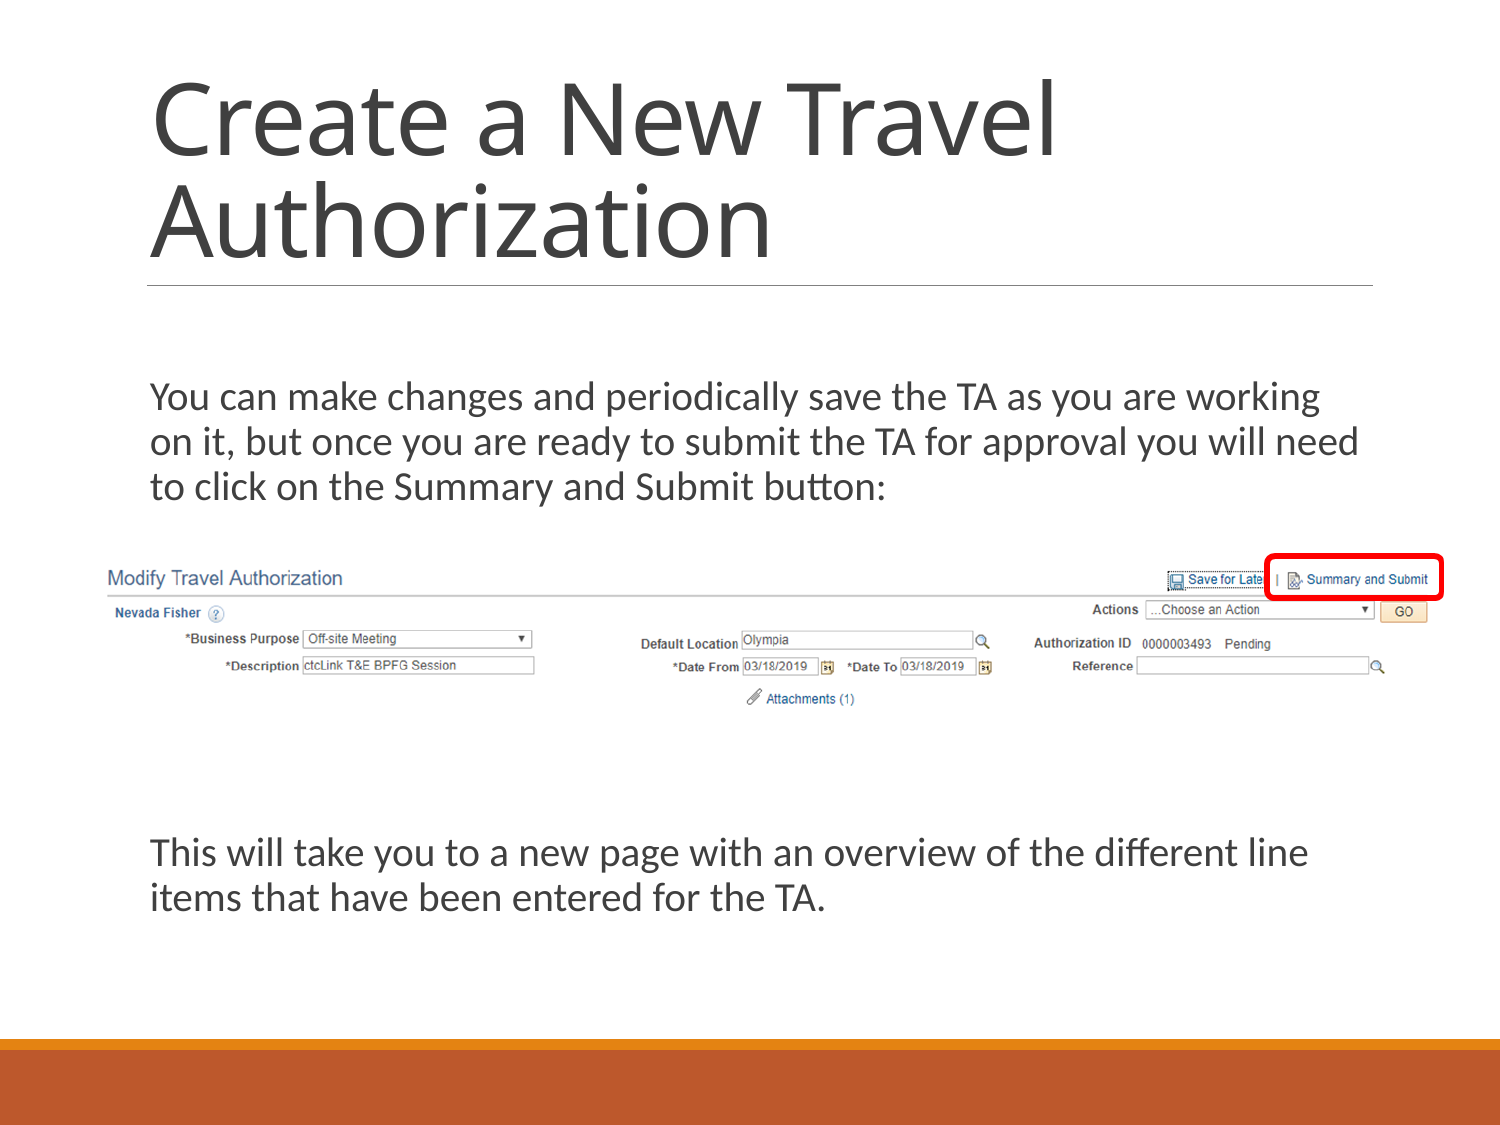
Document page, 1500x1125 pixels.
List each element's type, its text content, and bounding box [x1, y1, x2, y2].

list You can make changes and periodically save the TA as you are working on it, but once you are ready to submit the TA for approval you will need to click on the Summary and Submit button: This will take you to a new page with an overview of the different line items that have been entered for the TA. [135, 718, 1373, 929]
list You can make changes and periodically save the TA as you are working on it, but once you are ready to submit the TA for approval you will need to click on the Summary and Submit button: This will take you to a new page with an overview of the different line items that have been entered for the TA. [135, 367, 1373, 550]
title Create a New Travel Authorization [135, 47, 1373, 285]
picture [103, 552, 1444, 710]
